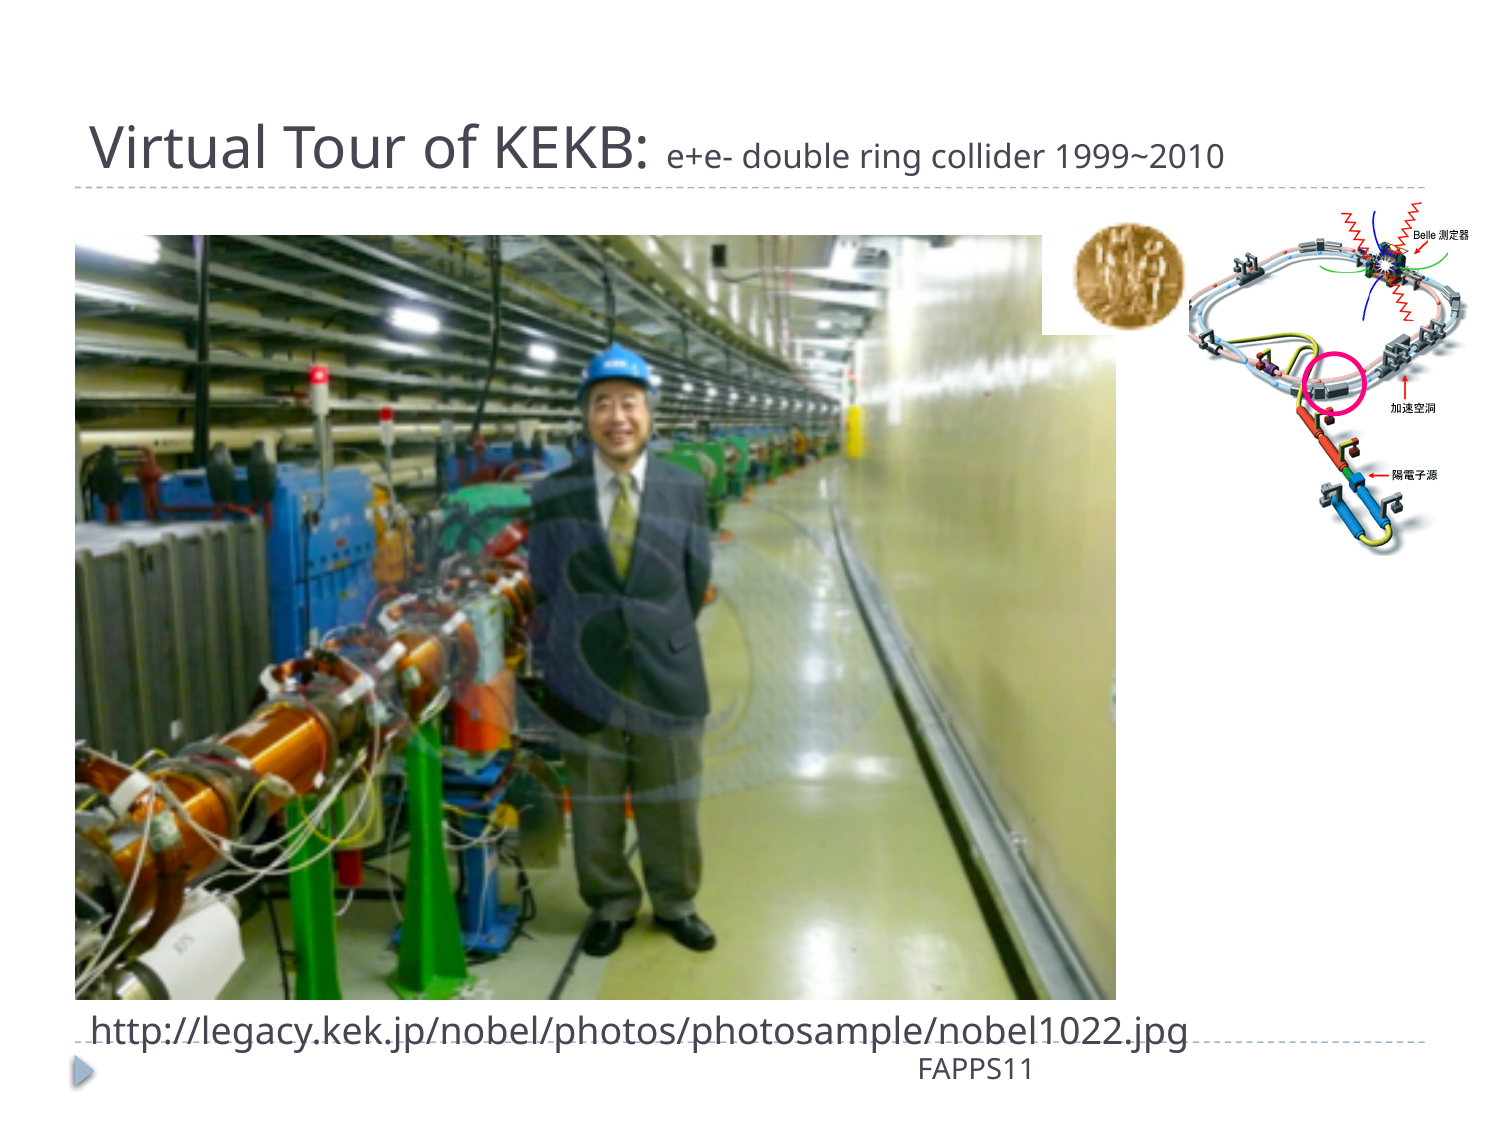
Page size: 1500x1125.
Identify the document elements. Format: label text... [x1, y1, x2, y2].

footer FAPPS11 [475, 1060, 1051, 1103]
picture [74, 202, 1469, 1001]
title Virtual Tour of KEKB: e+e- double ring collider 1999~2010 [75, 37, 1425, 188]
text_box http://legacy.kek.jp/nobel/photos/photosample/nobel1022.jpg [75, 999, 1273, 1060]
